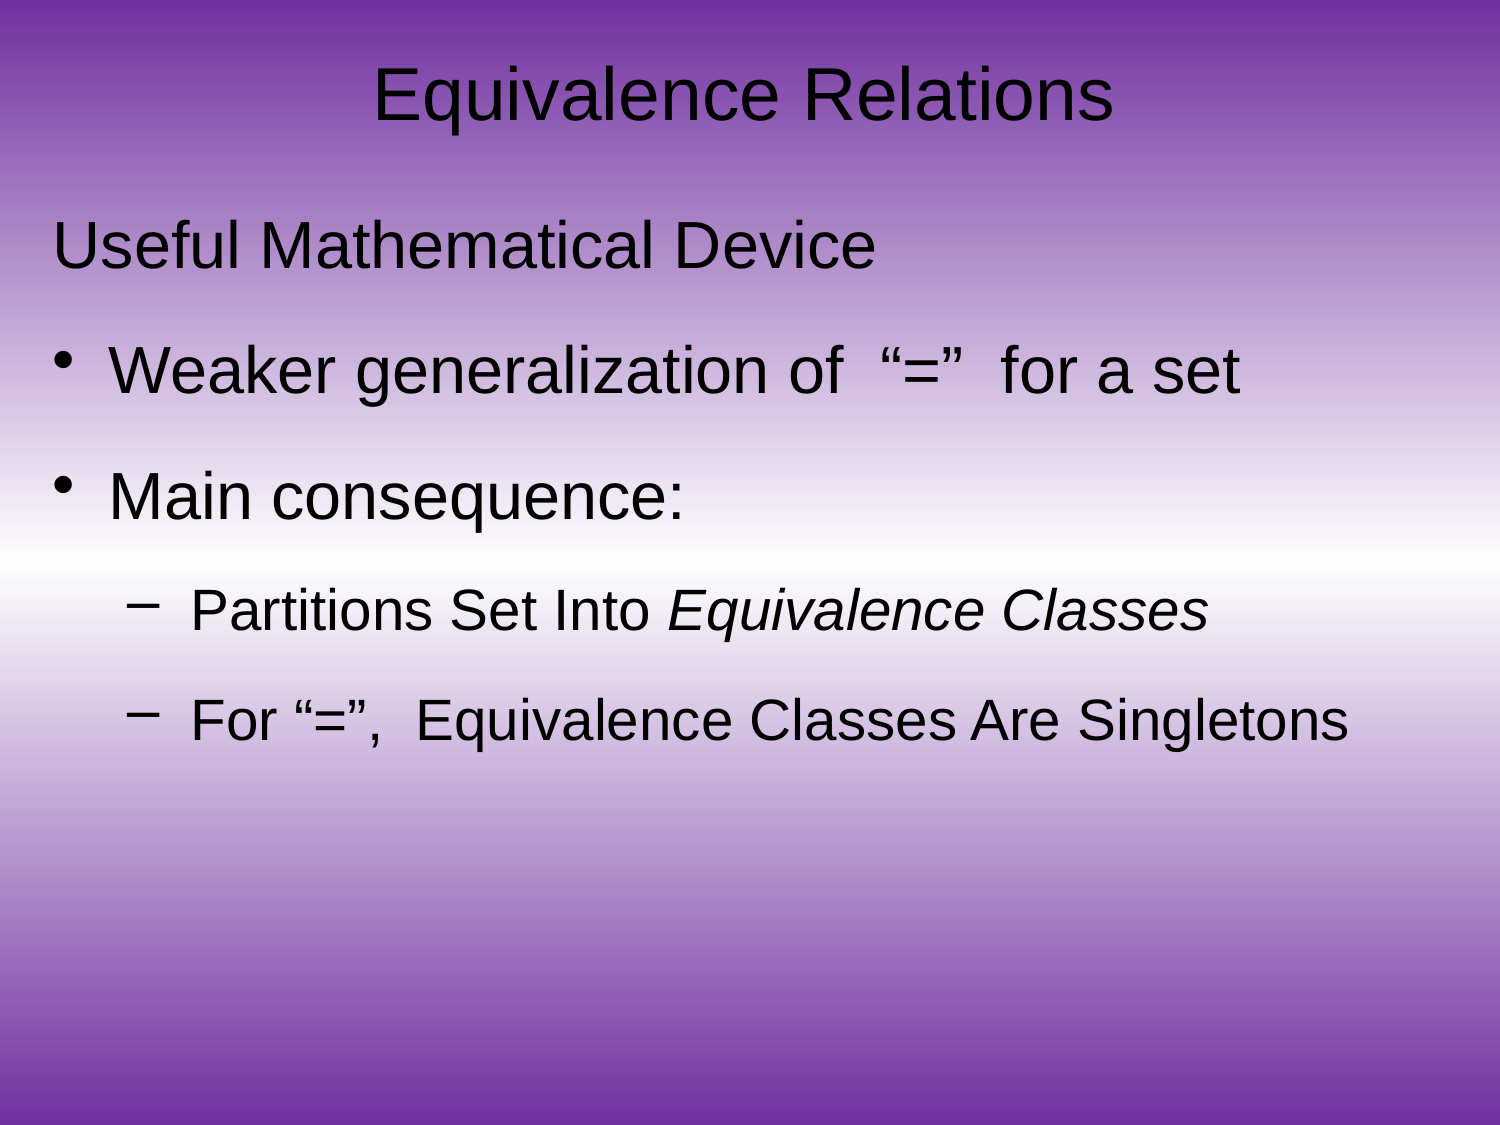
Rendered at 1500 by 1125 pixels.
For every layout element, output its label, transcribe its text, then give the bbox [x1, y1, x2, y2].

list Useful Mathematical Device Weaker generalization of “=” for a set Main consequence: Partitions Set Into Equivalence Classes For “=”, Equivalence Classes Are Singletons [37, 546, 1413, 687]
list Useful Mathematical Device Weaker generalization of “=” for a set Main consequence: Partitions Set Into Equivalence Classes For “=”, Equivalence Classes Are Singletons [37, 688, 1413, 1025]
list Useful Mathematical Device Weaker generalization of “=” for a set Main consequence: Partitions Set Into Equivalence Classes For “=”, Equivalence Classes Are Singletons [37, 455, 1413, 498]
title Equivalence Relations [50, 50, 1438, 131]
list Useful Mathematical Device Weaker generalization of “=” for a set Main consequence: Partitions Set Into Equivalence Classes For “=”, Equivalence Classes Are Singletons [37, 526, 1413, 533]
list Useful Mathematical Device Weaker generalization of “=” for a set Main consequence: Partitions Set Into Equivalence Classes For “=”, Equivalence Classes Are Singletons [37, 540, 1413, 545]
list Useful Mathematical Device Weaker generalization of “=” for a set Main consequence: Partitions Set Into Equivalence Classes For “=”, Equivalence Classes Are Singletons [37, 499, 1413, 524]
list Useful Mathematical Device Weaker generalization of “=” for a set Main consequence: Partitions Set Into Equivalence Classes For “=”, Equivalence Classes Are Singletons [37, 162, 1413, 454]
